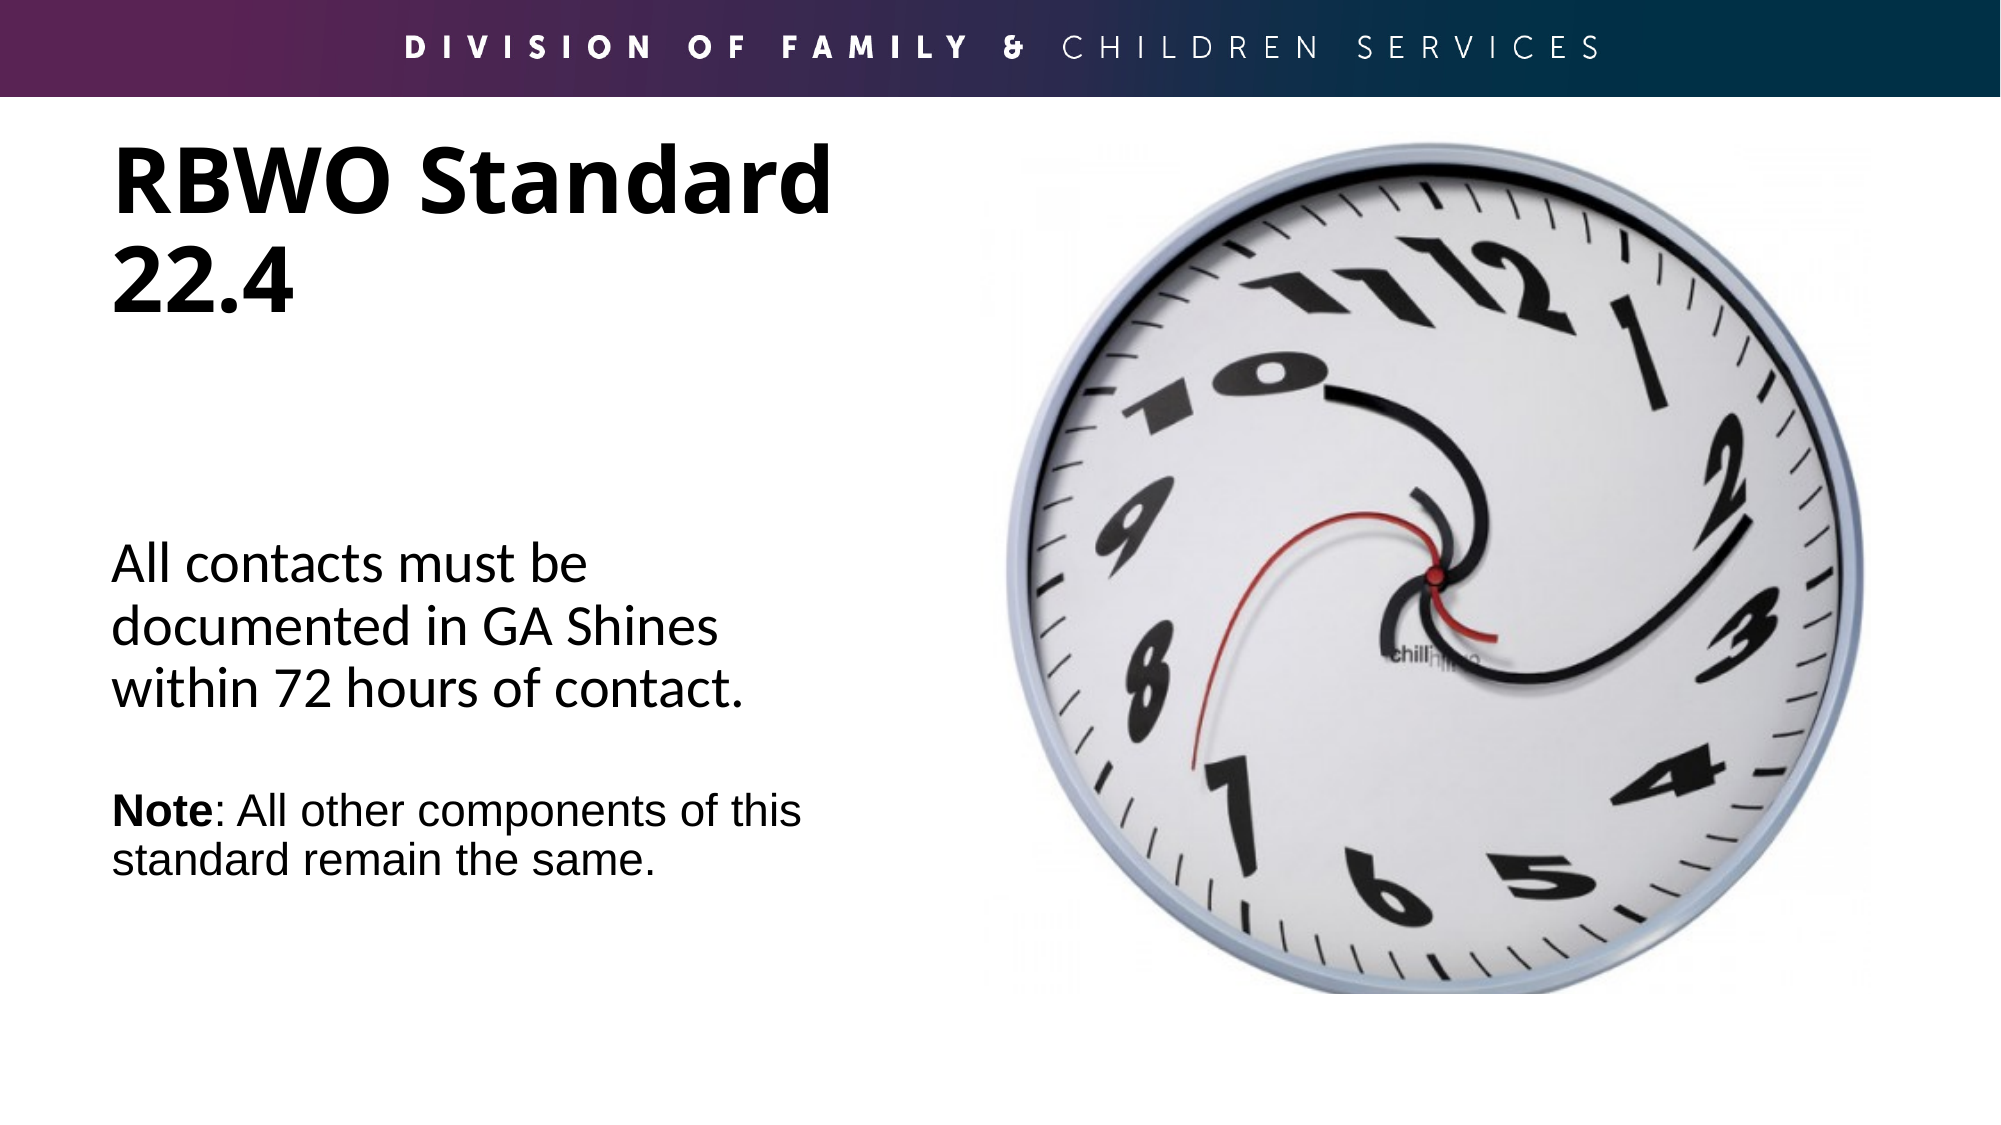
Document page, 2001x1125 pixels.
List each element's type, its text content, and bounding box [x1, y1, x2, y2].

list All contacts must be documented in GA Shines within 72 hours of contact. Note: All other components of this standard remain the same. [96, 382, 845, 1036]
picture [0, 0, 2001, 1125]
picture [1515, 51, 1523, 58]
picture [1552, 37, 1556, 57]
picture [1515, 36, 1531, 44]
picture [1584, 40, 1596, 54]
title RBWO Standard 22.4 [96, 140, 919, 326]
